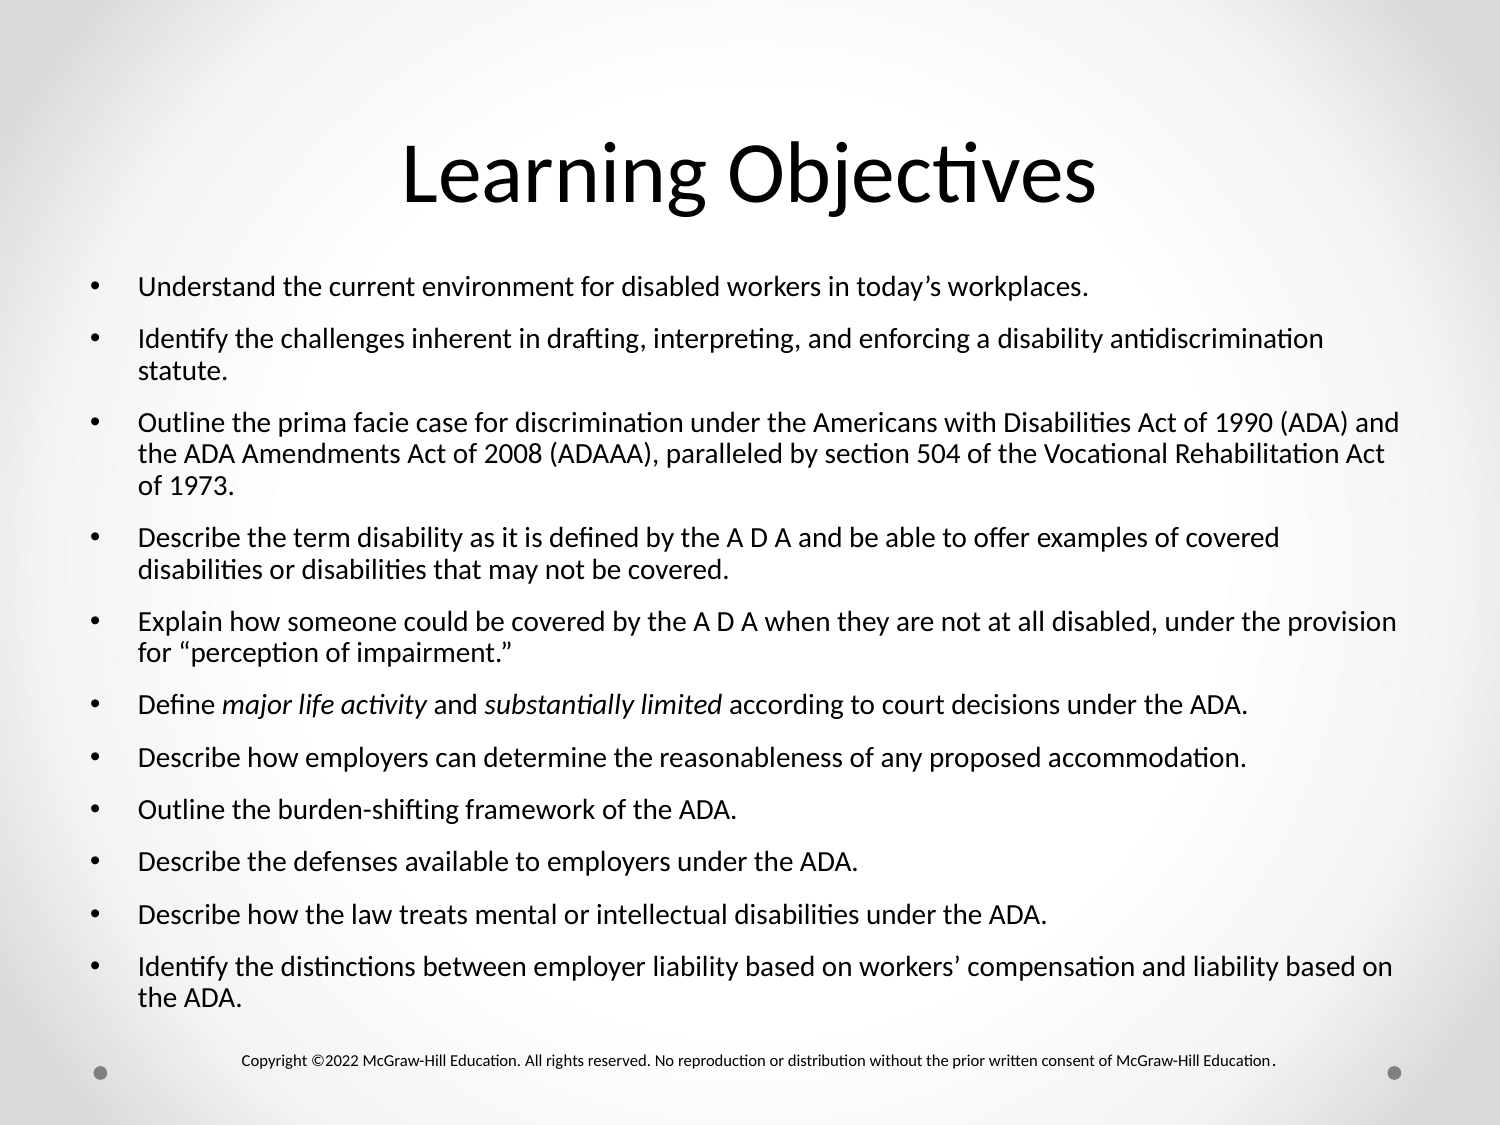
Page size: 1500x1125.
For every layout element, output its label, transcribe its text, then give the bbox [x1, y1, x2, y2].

picture [0, 0, 1500, 1125]
list Understand the current environment for disabled workers in today’s workplaces. Identify the challenges inherent in drafting, interpreting, and enforcing a disability antidiscrimination statute. Outline the prima facie case for discrimination under the Americans with Disabilities Act of 1990 (ADA) and the ADA Amendments Act of 2008 (ADAAA), paralleled by section 504 of the Vocational Rehabilitation Act of 1973. Describe the term disability as it is defined by the A D A and be able to offer examples of covered disabilities or disabilities that may not be covered. Explain how someone could be covered by the A D A when they are not at all disabled, under the provision for “perception of impairment.” Define major life activity and substantially limited according to court decisions under the ADA. Describe how employers can determine the reasonableness of any proposed accommodation. Outline the burden-shifting framework of the ADA. Describe the defenses available to employers under the ADA. Describe how the law treats mental or intellectual disabilities under the ADA. Identify the distinctions between employer liability based on workers’ compensation and liability based on the ADA. [74, 263, 1426, 1007]
title Learning Objectives [74, 42, 1426, 228]
